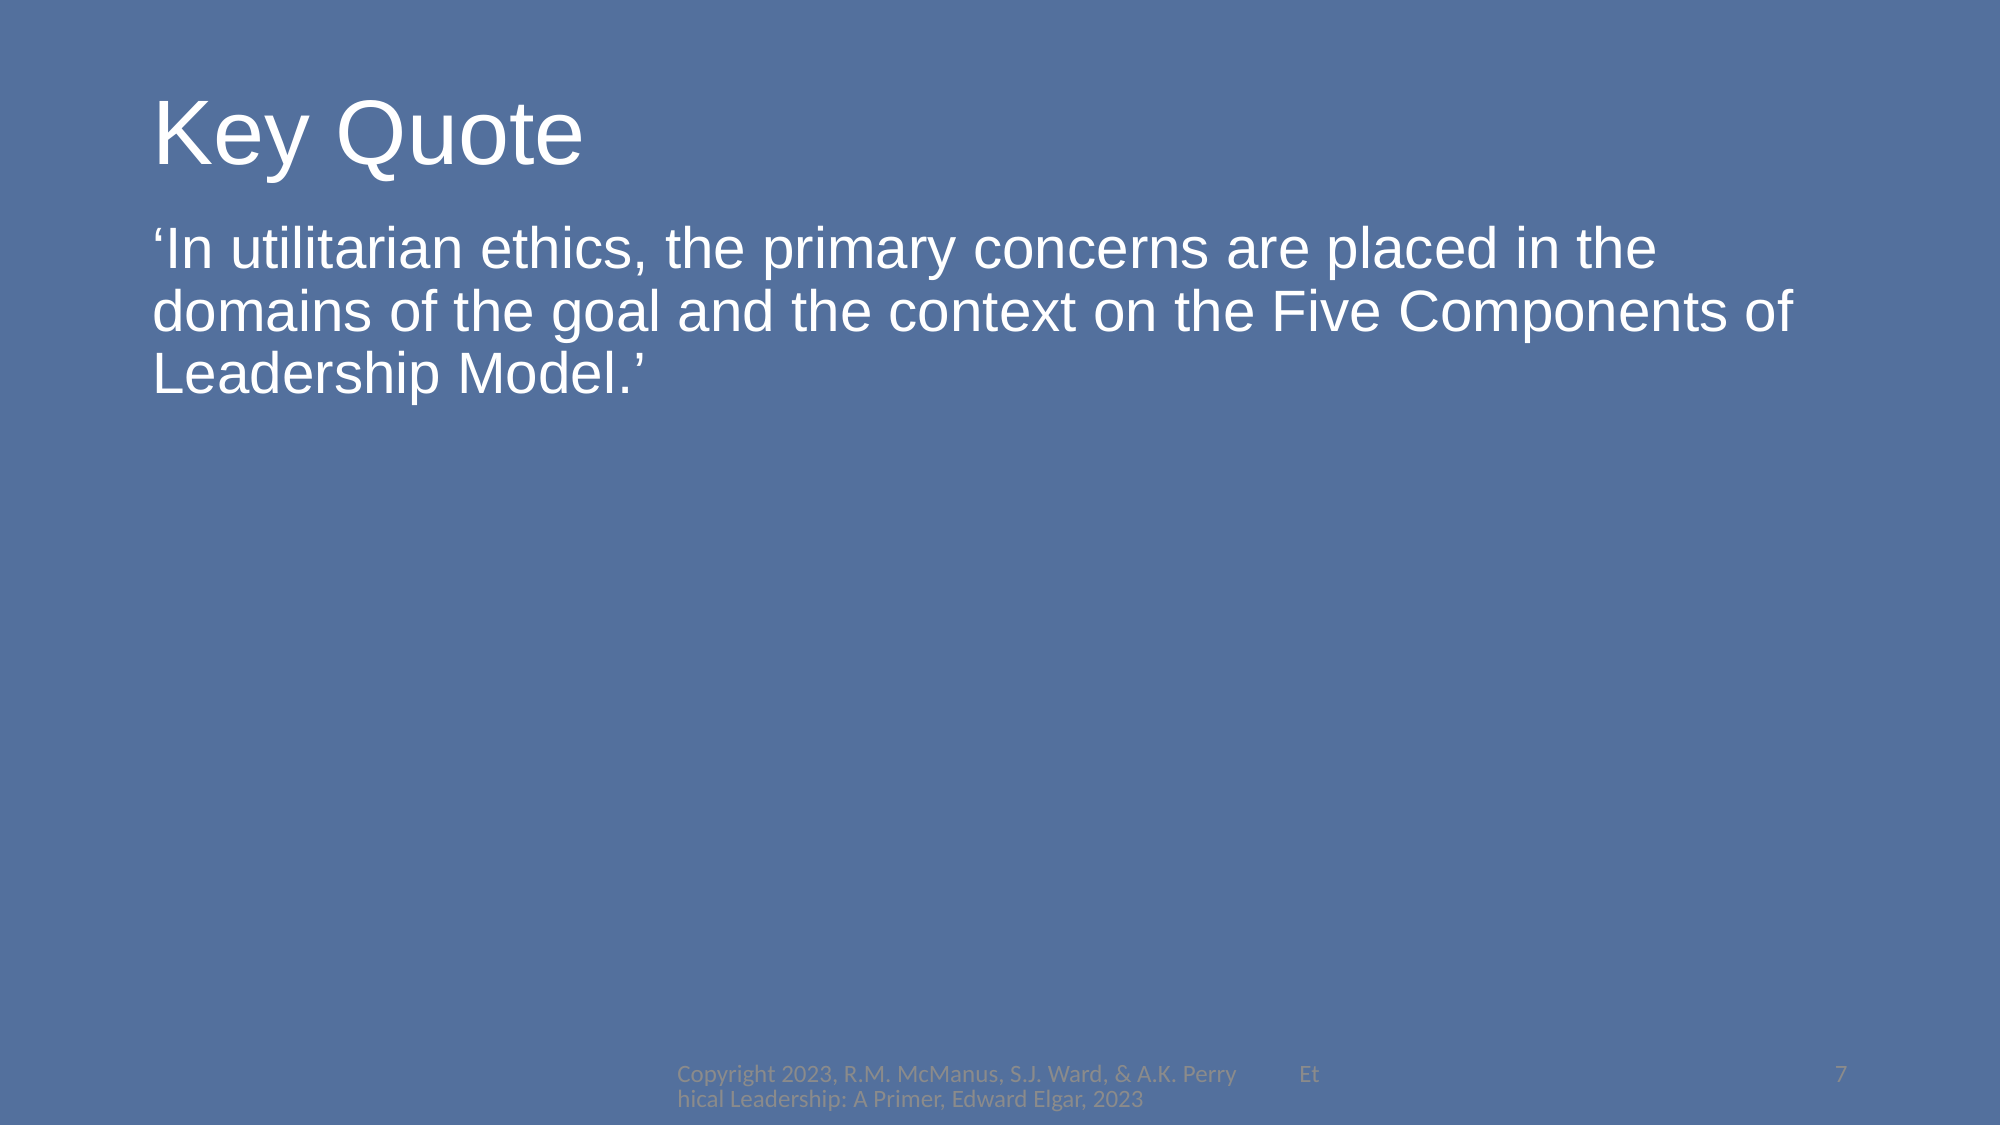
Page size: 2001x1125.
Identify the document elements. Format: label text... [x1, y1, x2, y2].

title Key Quote [137, 59, 1863, 210]
footer Copyright 2023, R.M. McManus, S.J. Ward, & A.K. Perry Ethical Leadership: A Primer, Edward Elgar, 2023 [662, 1042, 1338, 1103]
list ‘In utilitarian ethics, the primary concerns are placed in the domains of the goal and the context on the Five Components of Leadership Model.’ [137, 210, 1863, 456]
slide_number 7 [1412, 1042, 1863, 1103]
